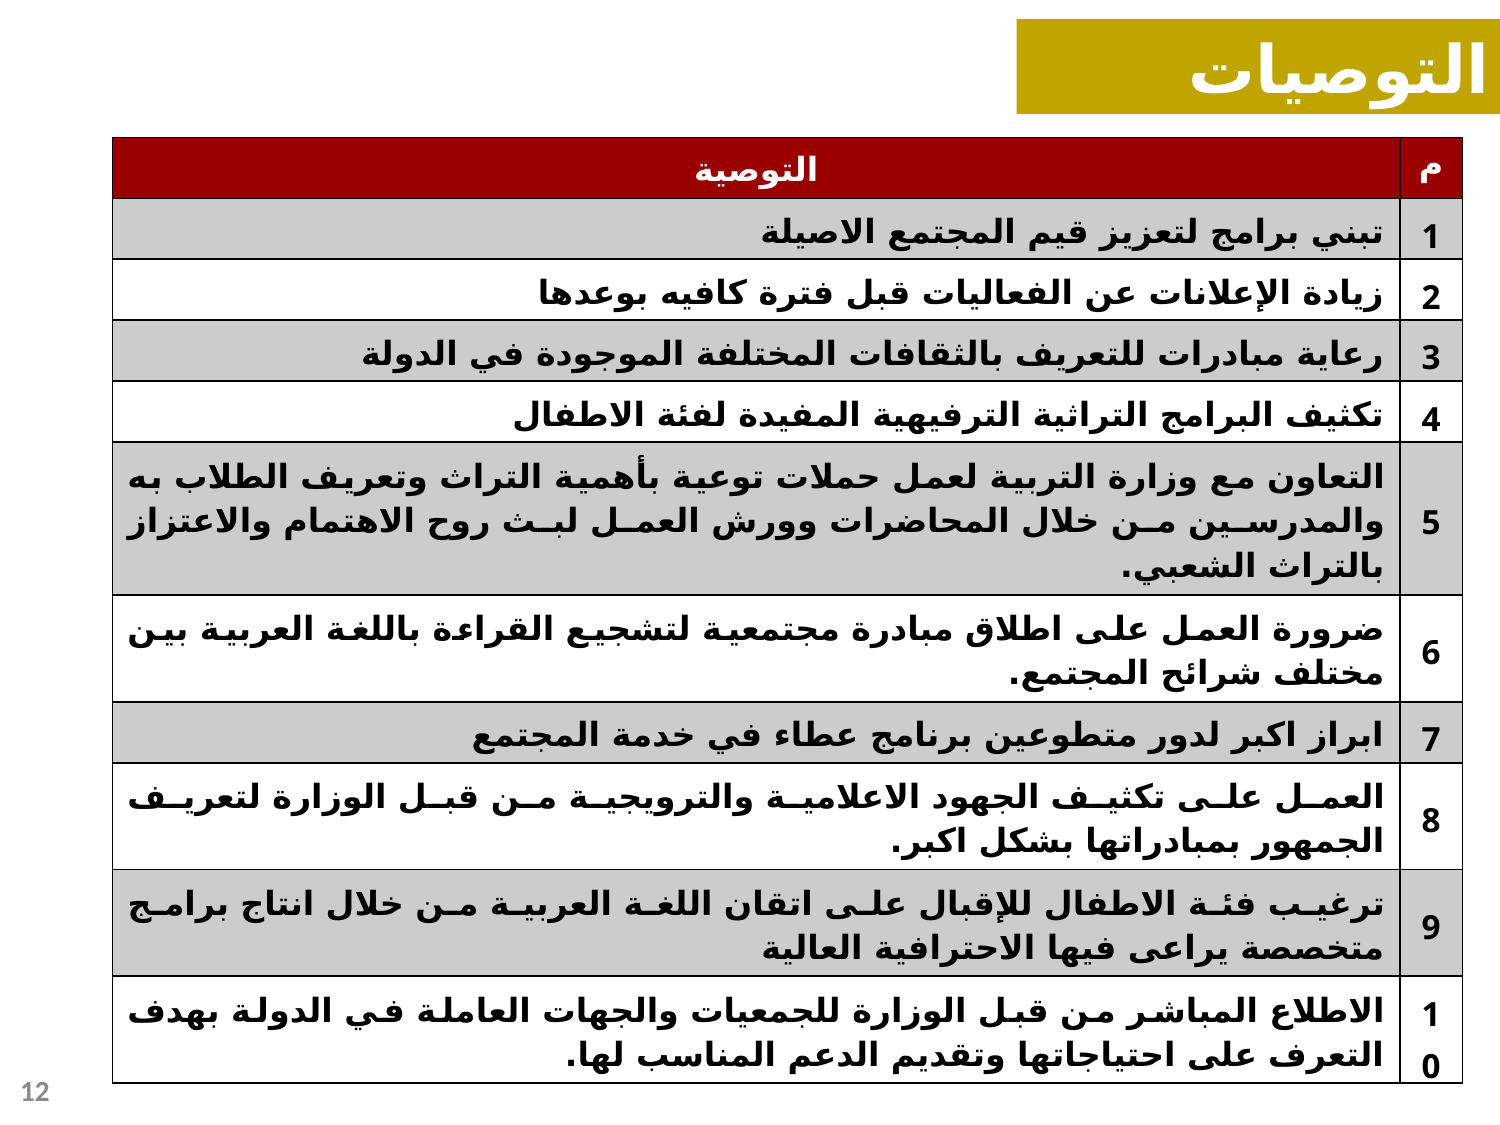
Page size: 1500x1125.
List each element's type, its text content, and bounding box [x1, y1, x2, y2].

table_cell تكثيف البرامج التراثية الترفيهية المفيدة لفئة الاطفال [113, 382, 1399, 441]
table_cell ابراز اكبر لدور متطوعين برنامج عطاء في خدمة المجتمع [113, 703, 1399, 762]
table_header التوصية [113, 138, 1399, 198]
table_cell 7 [1401, 703, 1462, 762]
text_box 12 [5, 1059, 356, 1120]
table_cell 8 [1401, 764, 1462, 869]
table_cell 5 [1401, 443, 1462, 594]
table_cell 2 [1401, 260, 1462, 319]
table_cell الاطلاع المباشر من قبل الوزارة للجمعيات والجهات العاملة في الدولة بهدف التعرف على احتياجاتها وتقديم الدعم المناسب لها. [113, 977, 1399, 1082]
table_header م [1401, 138, 1462, 198]
table_cell رعاية مبادرات للتعريف بالثقافات المختلفة الموجودة في الدولة [113, 321, 1399, 380]
table_cell 6 [1401, 596, 1462, 701]
table_cell زيادة الإعلانات عن الفعاليات قبل فترة كافيه بوعدها [113, 260, 1399, 319]
table_cell 3 [1401, 321, 1462, 380]
text_box التوصيات [1016, 19, 1500, 114]
table_cell 10 [1401, 977, 1462, 1082]
table_cell تبني برامج لتعزيز قيم المجتمع الاصيلة [113, 199, 1399, 258]
table_cell ضرورة العمل على اطلاق مبادرة مجتمعية لتشجيع القراءة باللغة العربية بين مختلف شرائح المجتمع. [113, 596, 1399, 701]
table_cell 1 [1401, 199, 1462, 258]
table_cell ترغيب فئة الاطفال للإقبال على اتقان اللغة العربية من خلال انتاج برامج متخصصة يراعى فيها الاحترافية العالية [113, 870, 1399, 975]
table_cell التعاون مع وزارة التربية لعمل حملات توعية بأهمية التراث وتعريف الطلاب به والمدرسين من خلال المحاضرات وورش العمل لبث روح الاهتمام والاعتزاز بالتراث الشعبي. [113, 443, 1399, 594]
table_cell 4 [1401, 382, 1462, 441]
table_cell 9 [1401, 870, 1462, 975]
table_cell العمل على تكثيف الجهود الاعلامية والترويجية من قبل الوزارة لتعريف الجمهور بمبادراتها بشكل اكبر. [113, 764, 1399, 869]
